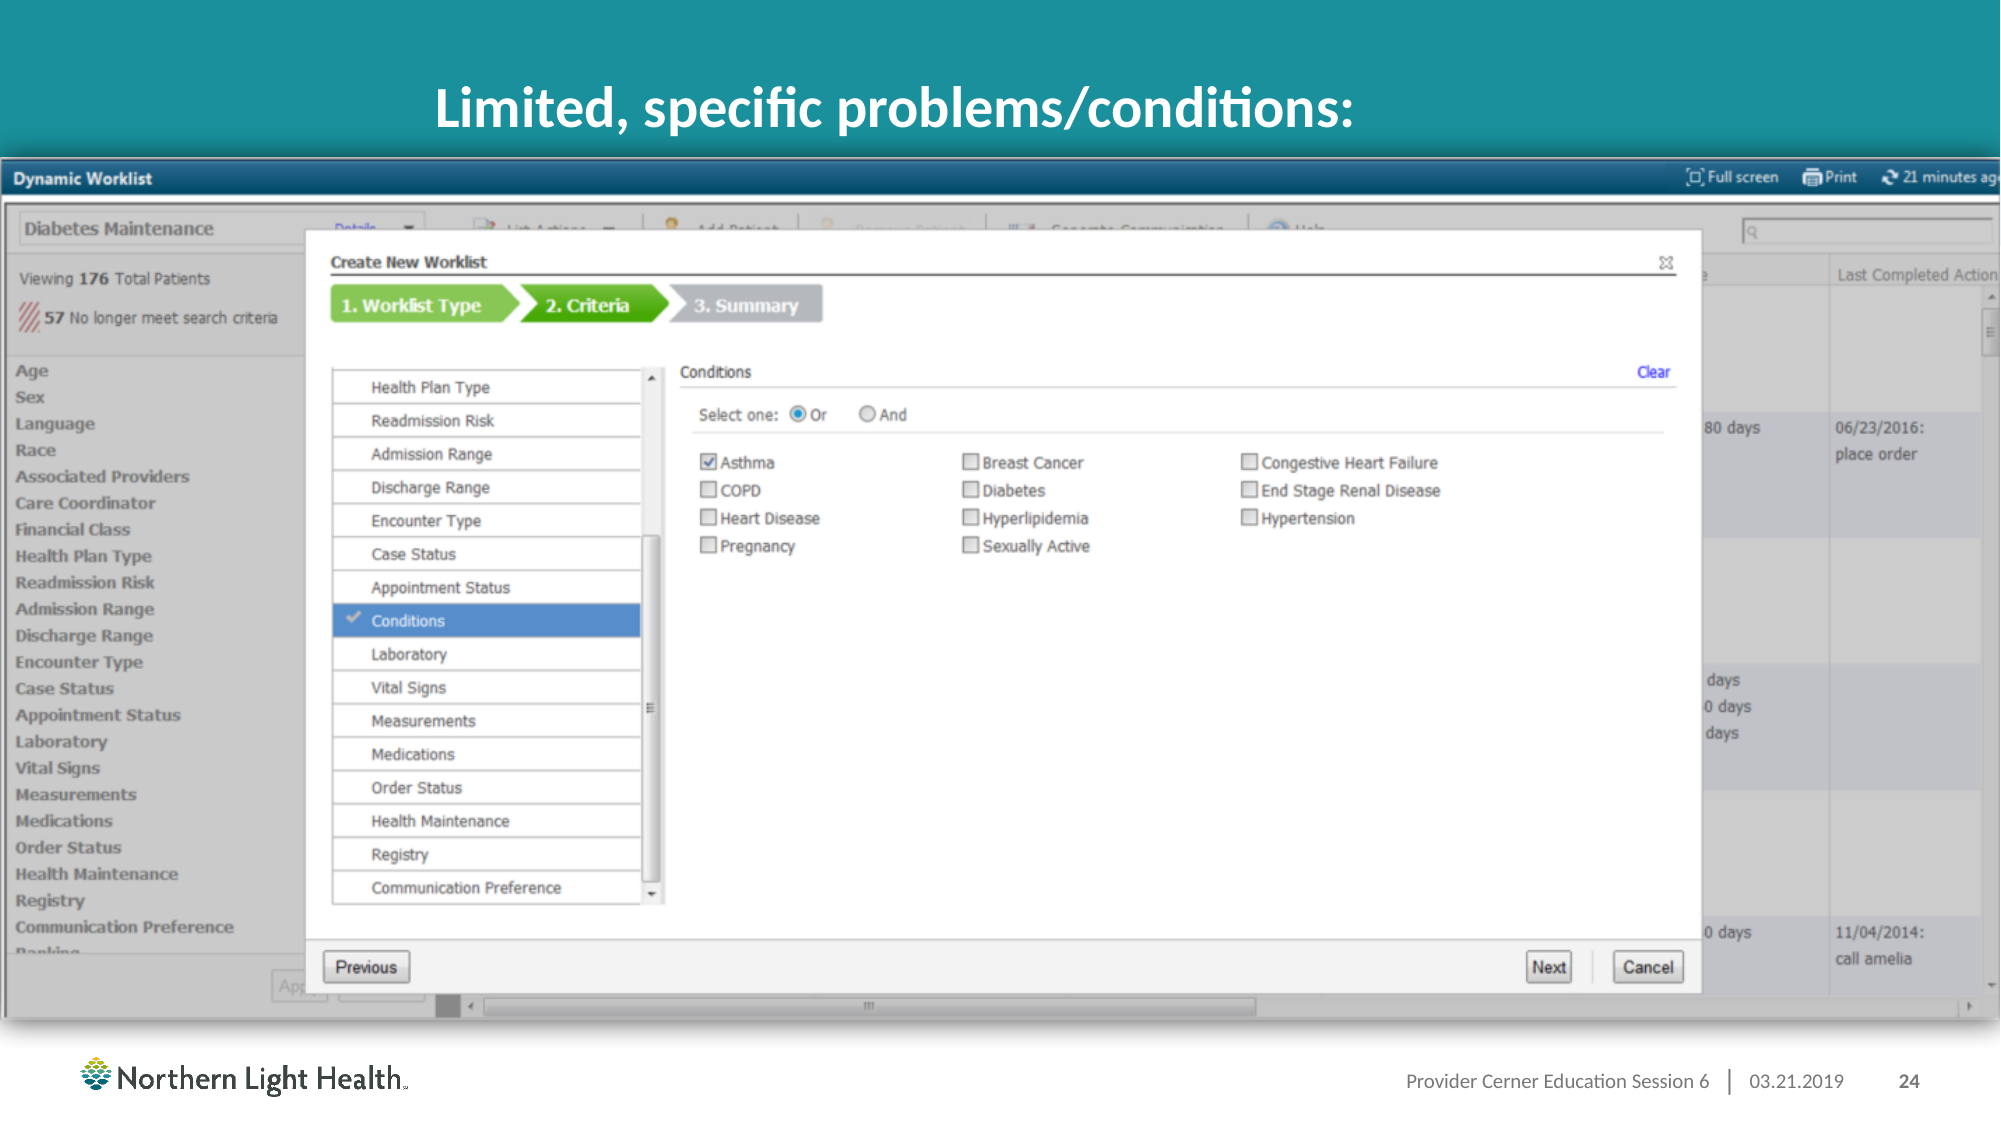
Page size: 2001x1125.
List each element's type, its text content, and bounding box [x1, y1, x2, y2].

picture [0, 0, 2001, 1125]
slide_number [1749, 1063, 1854, 1094]
title Limited, specific problems/conditions: [81, 0, 1710, 156]
footer Provider Cerner Education Session 6 [920, 1063, 1710, 1094]
slide_number 24 [1854, 1063, 1921, 1094]
